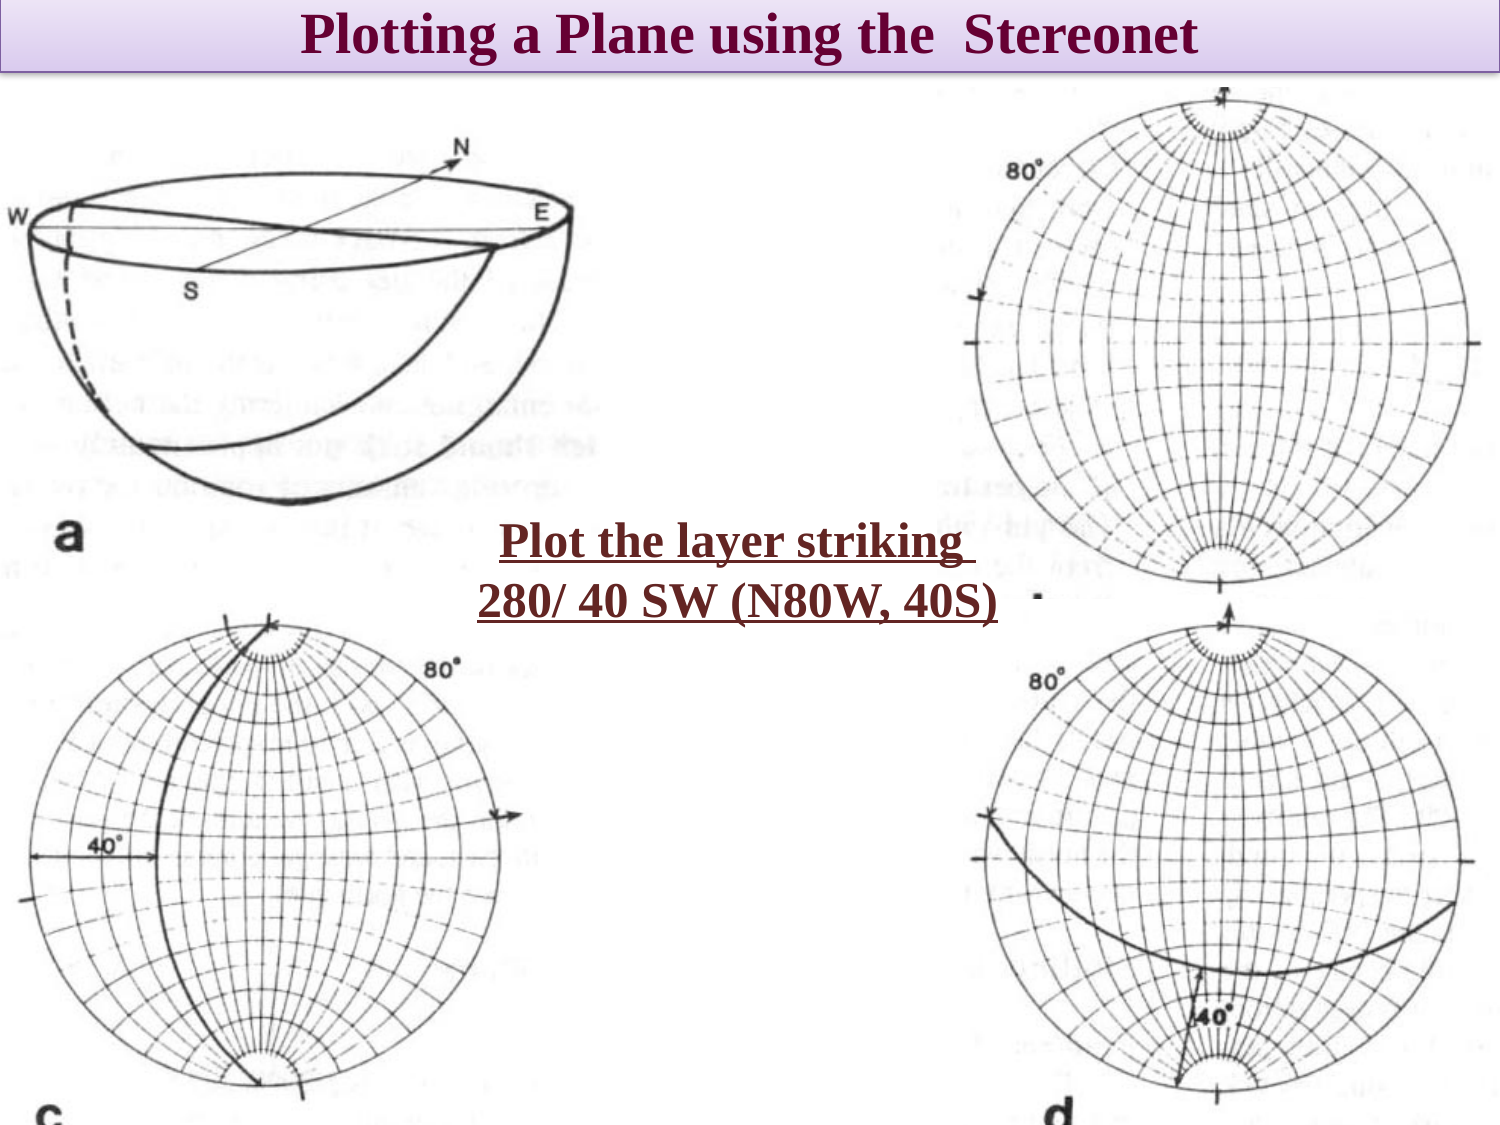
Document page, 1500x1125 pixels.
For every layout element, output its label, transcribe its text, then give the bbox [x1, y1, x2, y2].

picture [937, 87, 1500, 1125]
picture [0, 124, 601, 579]
text_box Plotting a Plane using the Stereonet [0, 0, 1500, 73]
text_box Plot the layer striking 280/ 40 SW (N80W, 40S) [425, 499, 932, 635]
picture [0, 603, 538, 1125]
